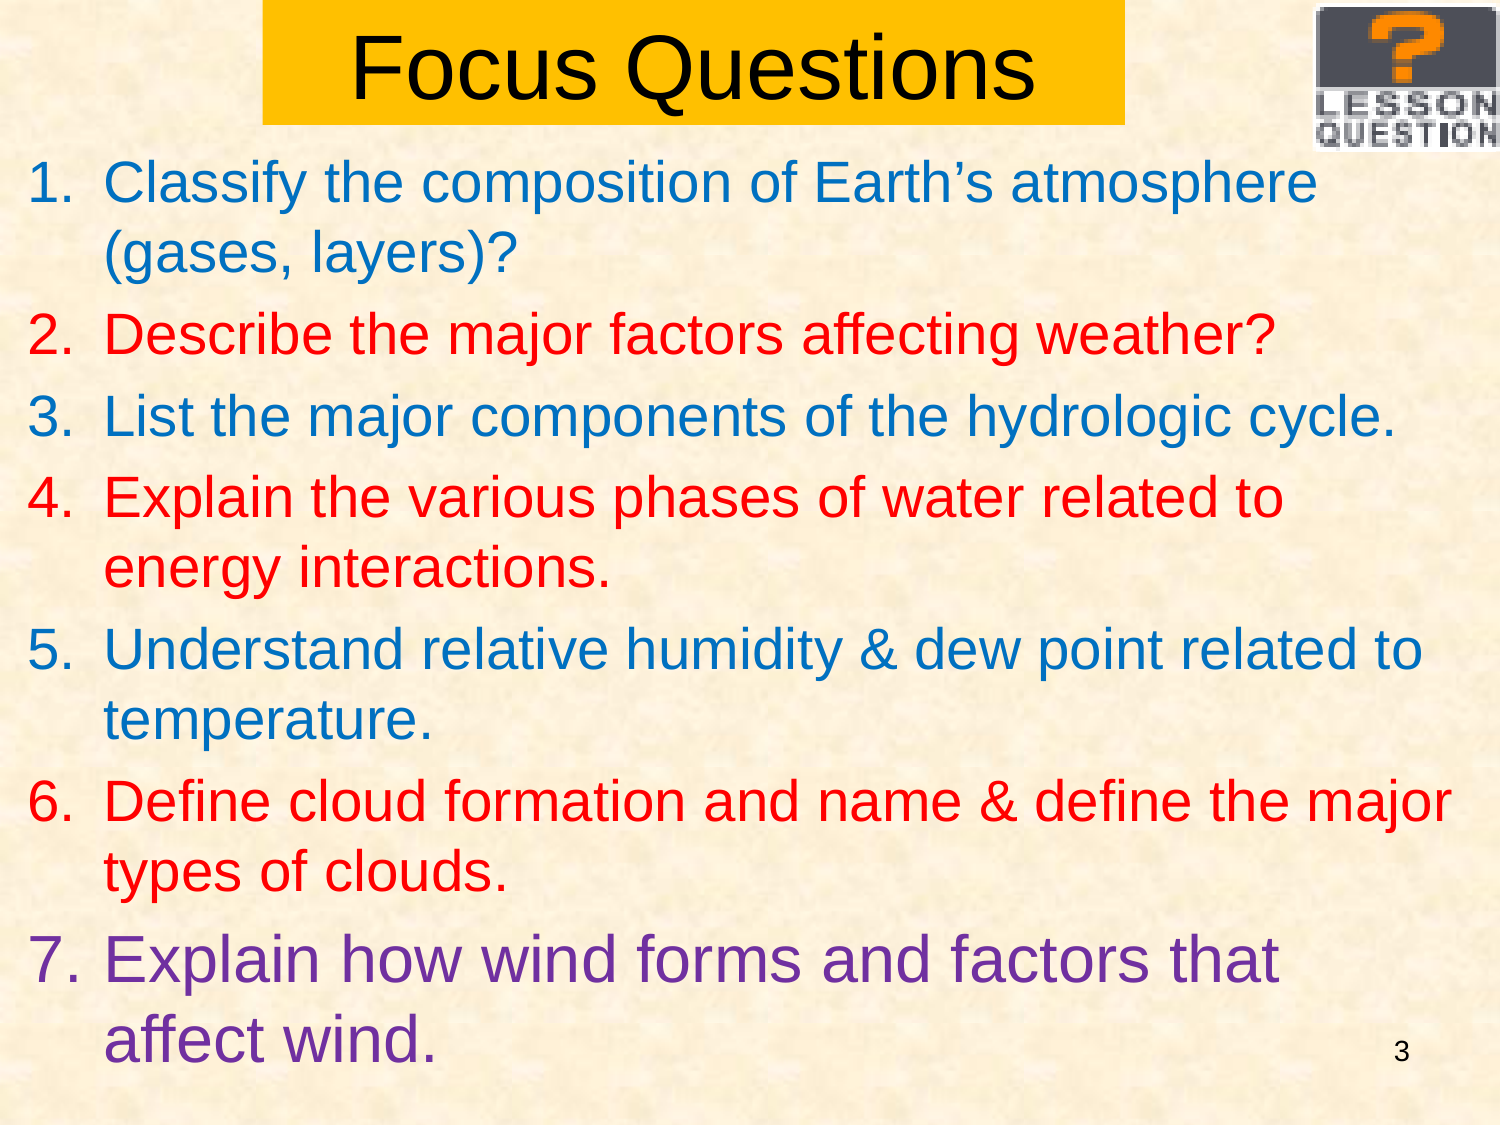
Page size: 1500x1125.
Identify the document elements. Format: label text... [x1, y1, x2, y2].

list Classify the composition of Earth’s atmosphere (gases, layers)? Describe the major factors affecting weather? List the major components of the hydrologic cycle. Explain the various phases of water related to energy interactions. Understand relative humidity & dew point related to temperature. Define cloud formation and name & define the major types of clouds. Explain how wind forms and factors that affect wind. [12, 136, 1475, 1088]
title Focus Questions [262, 0, 1125, 125]
slide_number 3 [1074, 1024, 1425, 1103]
picture [0, 0, 1500, 1125]
